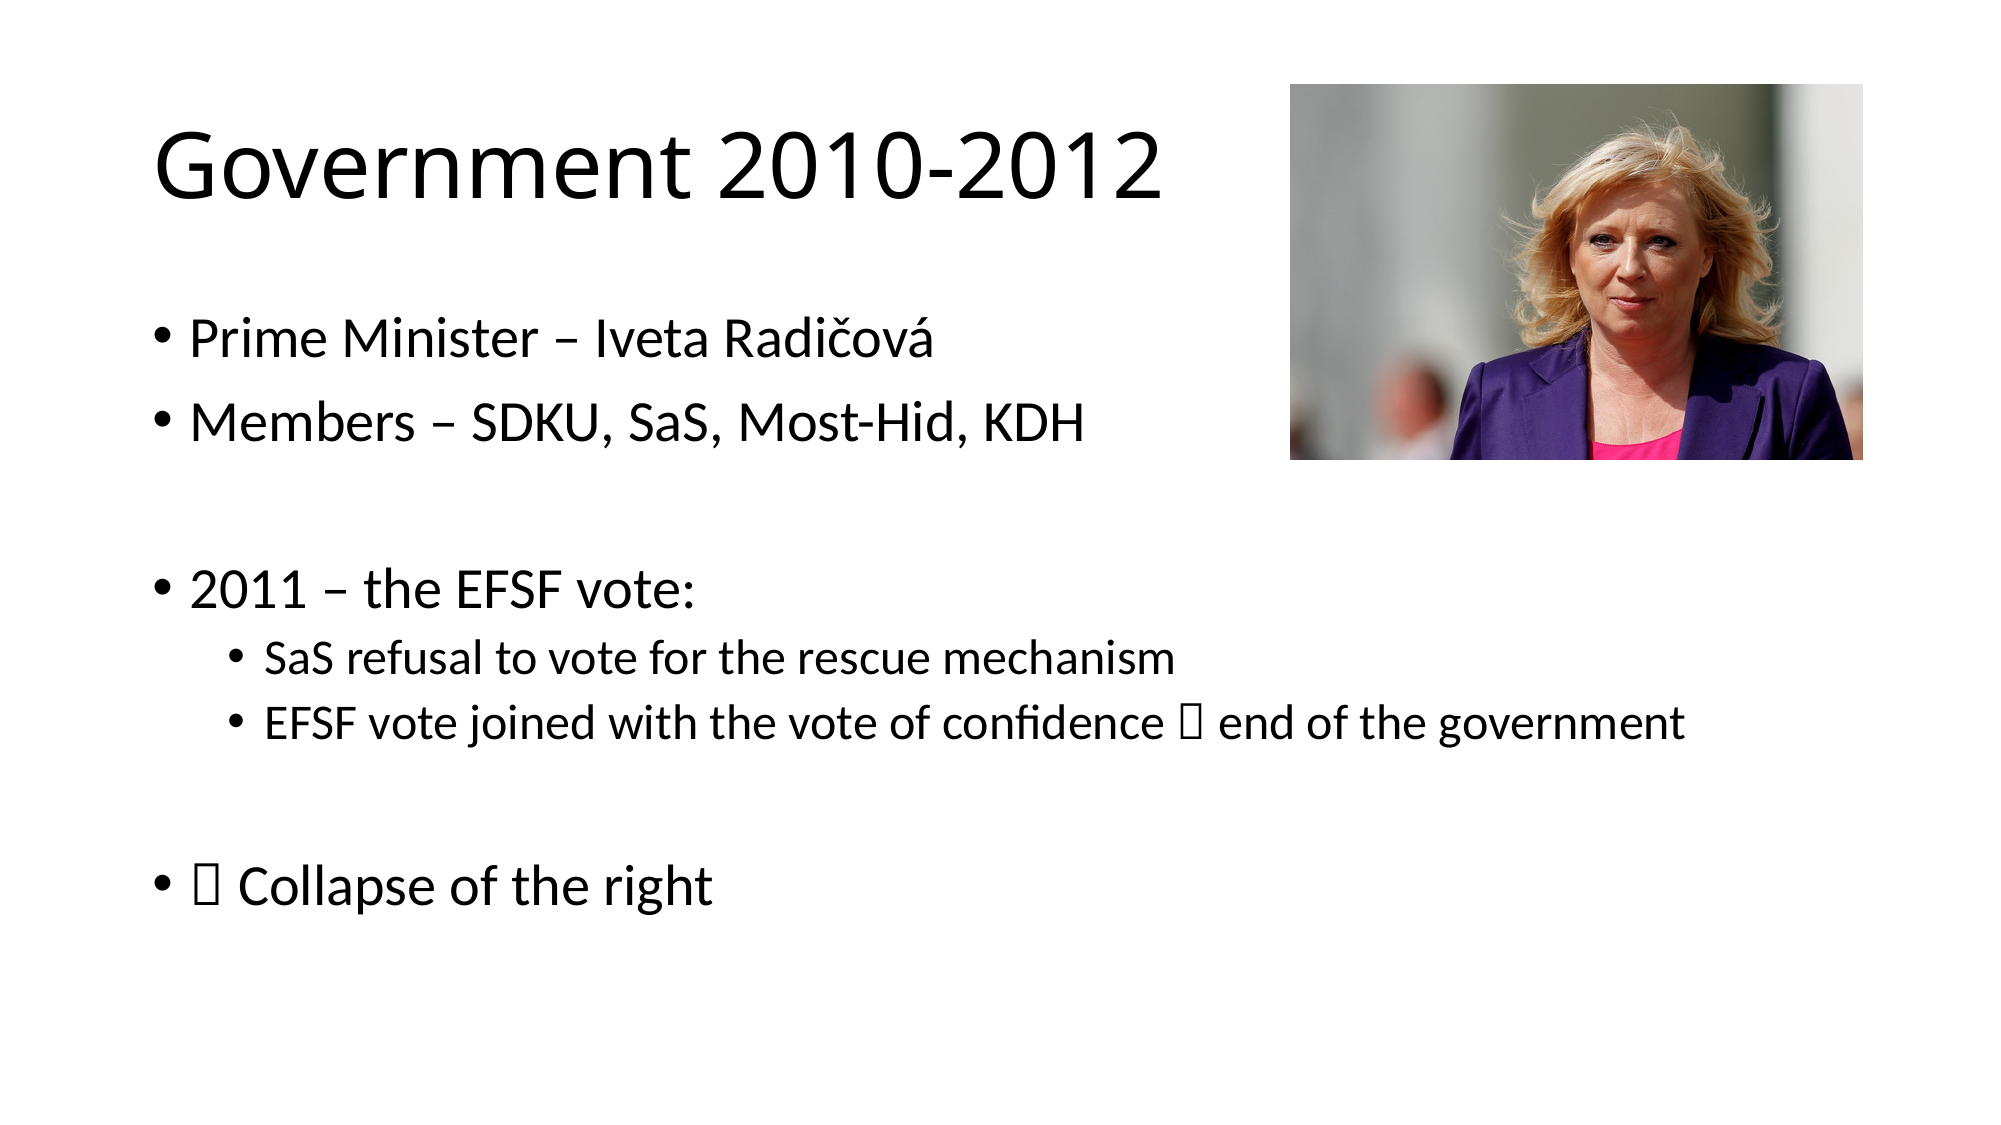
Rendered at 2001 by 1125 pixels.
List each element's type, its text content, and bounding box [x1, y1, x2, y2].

list Prime Minister – Iveta Radičová Members – SDKU, SaS, Most-Hid, KDH 2011 – the EFSF vote: SaS refusal to vote for the rescue mechanism EFSF vote joined with the vote of confidence  end of the government  Collapse of the right [137, 299, 1863, 1014]
title Government 2010-2012 [137, 59, 1863, 278]
picture [1290, 84, 1863, 460]
